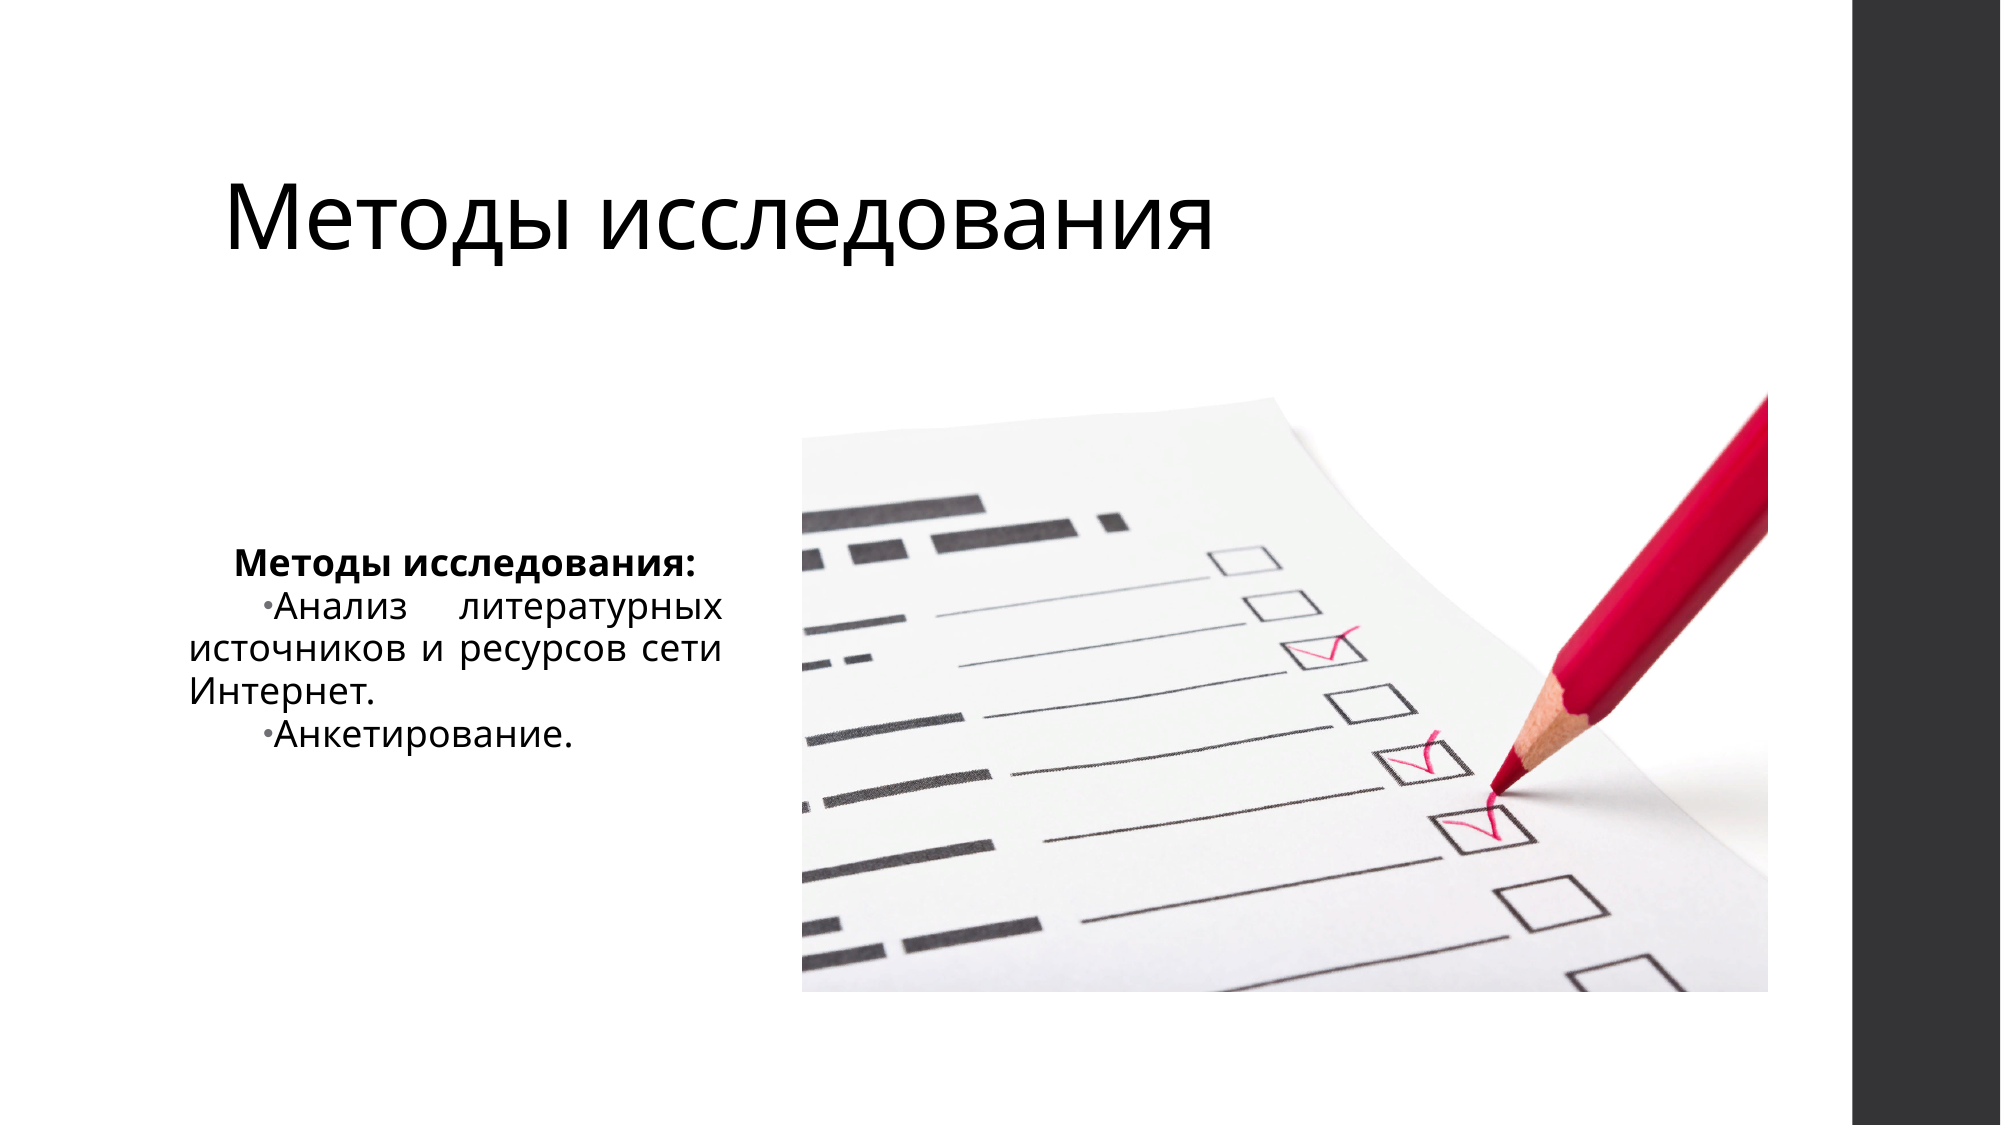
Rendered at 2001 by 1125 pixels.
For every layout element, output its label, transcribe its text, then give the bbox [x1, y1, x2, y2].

picture [802, 348, 1768, 992]
title Методы исследования [206, 60, 1797, 278]
list Методы исследования: Анализ литературных источников и ресурсов сети Интернет. Анкетирование. [143, 534, 739, 1125]
